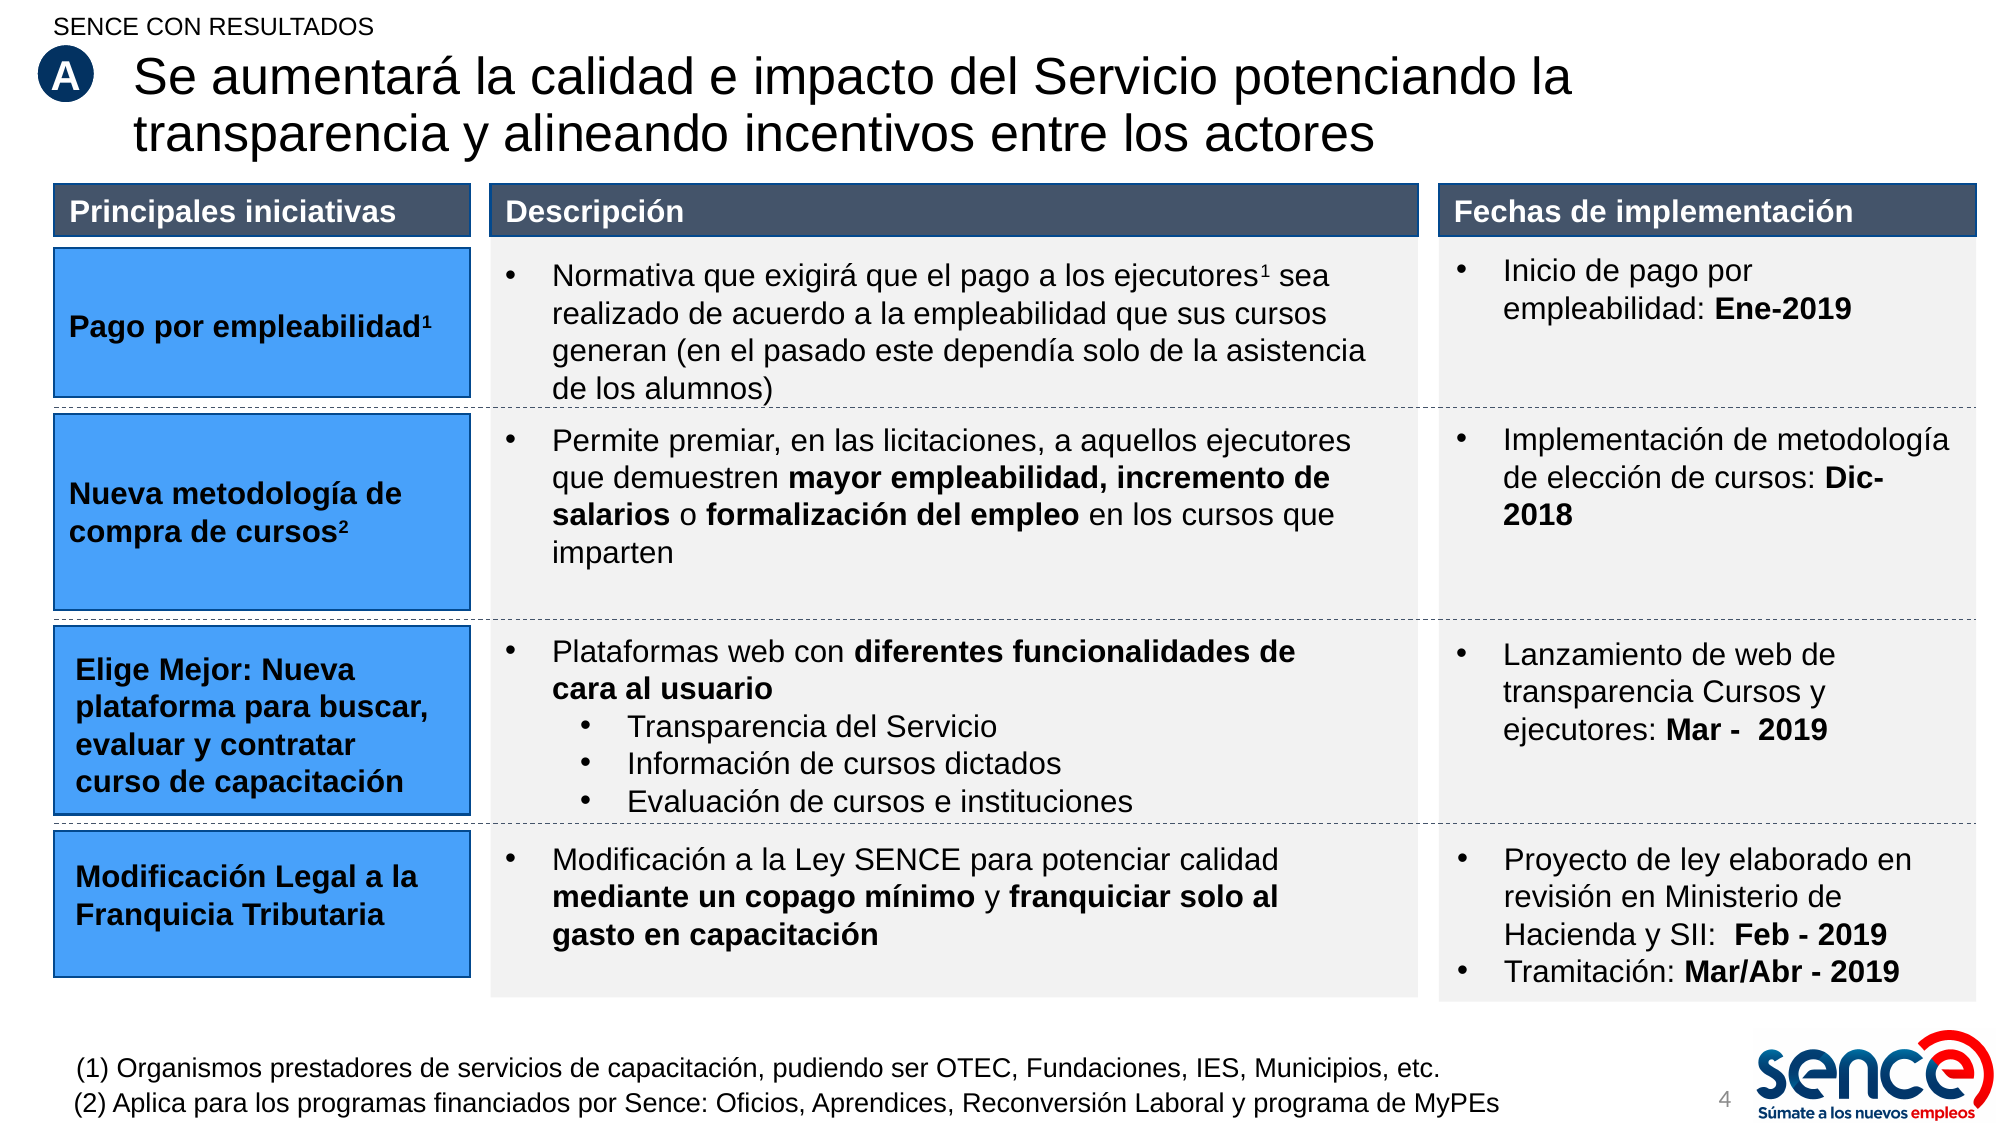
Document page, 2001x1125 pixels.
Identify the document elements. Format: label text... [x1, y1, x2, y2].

slide_number 4 [1455, 1067, 1747, 1125]
text_box Normativa que exigirá que el pago a los ejecutores1 sea realizado de acuerdo a la empleabilidad que sus cursos generan (en el pasado este dependía solo de la asistencia de los alumnos) [490, 248, 1418, 407]
text_box Fechas de implementación [1438, 183, 1977, 237]
text_box [1438, 237, 1977, 407]
text_box [1438, 620, 1977, 823]
text_box (1) Organismos prestadores de servicios de capacitación, pudiendo ser OTEC, Fundaciones, IES, Municipios, etc. [61, 1043, 1455, 1091]
picture [1753, 1028, 1996, 1123]
text_box Inicio de pago por empleabilidad: Ene-2019 [1441, 243, 1967, 333]
text_box Proyecto de ley elaborado en revisión en Ministerio de Hacienda y SII: Feb - 2019 Tramitación: Mar/Abr - 2019 [1442, 831, 1977, 997]
text_box Normativa que exigirá que el pago a los ejecutores1 sea realizado de acuerdo a la empleabilidad que sus cursos generan (en el pasado este dependía solo de la asistencia de los alumnos) [490, 408, 1418, 412]
text_box [489, 408, 1419, 619]
text_box [53, 413, 471, 611]
text_box [489, 237, 1419, 407]
text_box [489, 620, 1419, 823]
text_box Nueva metodología de compra de cursos2 [54, 466, 471, 557]
text_box A [36, 49, 95, 103]
text_box [1438, 824, 1977, 1003]
text_box Permite premiar, en las licitaciones, a aquellos ejecutores que demuestren mayor empleabilidad, incremento de salarios o formalización del empleo en los cursos que imparten [490, 412, 1418, 577]
text_box Pago por empleabilidad1 [54, 298, 471, 352]
text_box Implementación de metodología de elección de cursos: Dic-2018 [1441, 411, 1967, 539]
text_box [489, 824, 1419, 998]
text_box Elige Mejor: Nueva plataforma para buscar, evaluar y contratar curso de capacitación [60, 641, 450, 806]
text_box Plataformas web con diferentes funcionalidades de cara al usuario Transparencia del Servicio Información de cursos dictados Evaluación de cursos e instituciones [490, 623, 1372, 823]
title Se aumentará la calidad e impacto del Servicio potenciando la transparencia y alineando incentivos entre los actores [118, 42, 1916, 170]
text_box Lanzamiento de web de transparencia Cursos y ejecutores: Mar - 2019 [1441, 626, 1967, 754]
text_box [1438, 408, 1977, 619]
text_box Modificación a la Ley SENCE para potenciar calidad mediante un copago mínimo y franquiciar solo al gasto en capacitación [490, 831, 1359, 959]
text_box Descripción [489, 183, 1419, 237]
text_box SENCE CON RESULTADOS [38, 3, 390, 49]
text_box [53, 625, 471, 816]
text_box [53, 247, 471, 398]
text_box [54, 830, 471, 977]
text_box Principales iniciativas [53, 183, 471, 237]
text_box (2) Aplica para los programas financiados por Sence: Oficios, Aprendices, Reconversión Laboral y programa de MyPEs [58, 1078, 1522, 1125]
